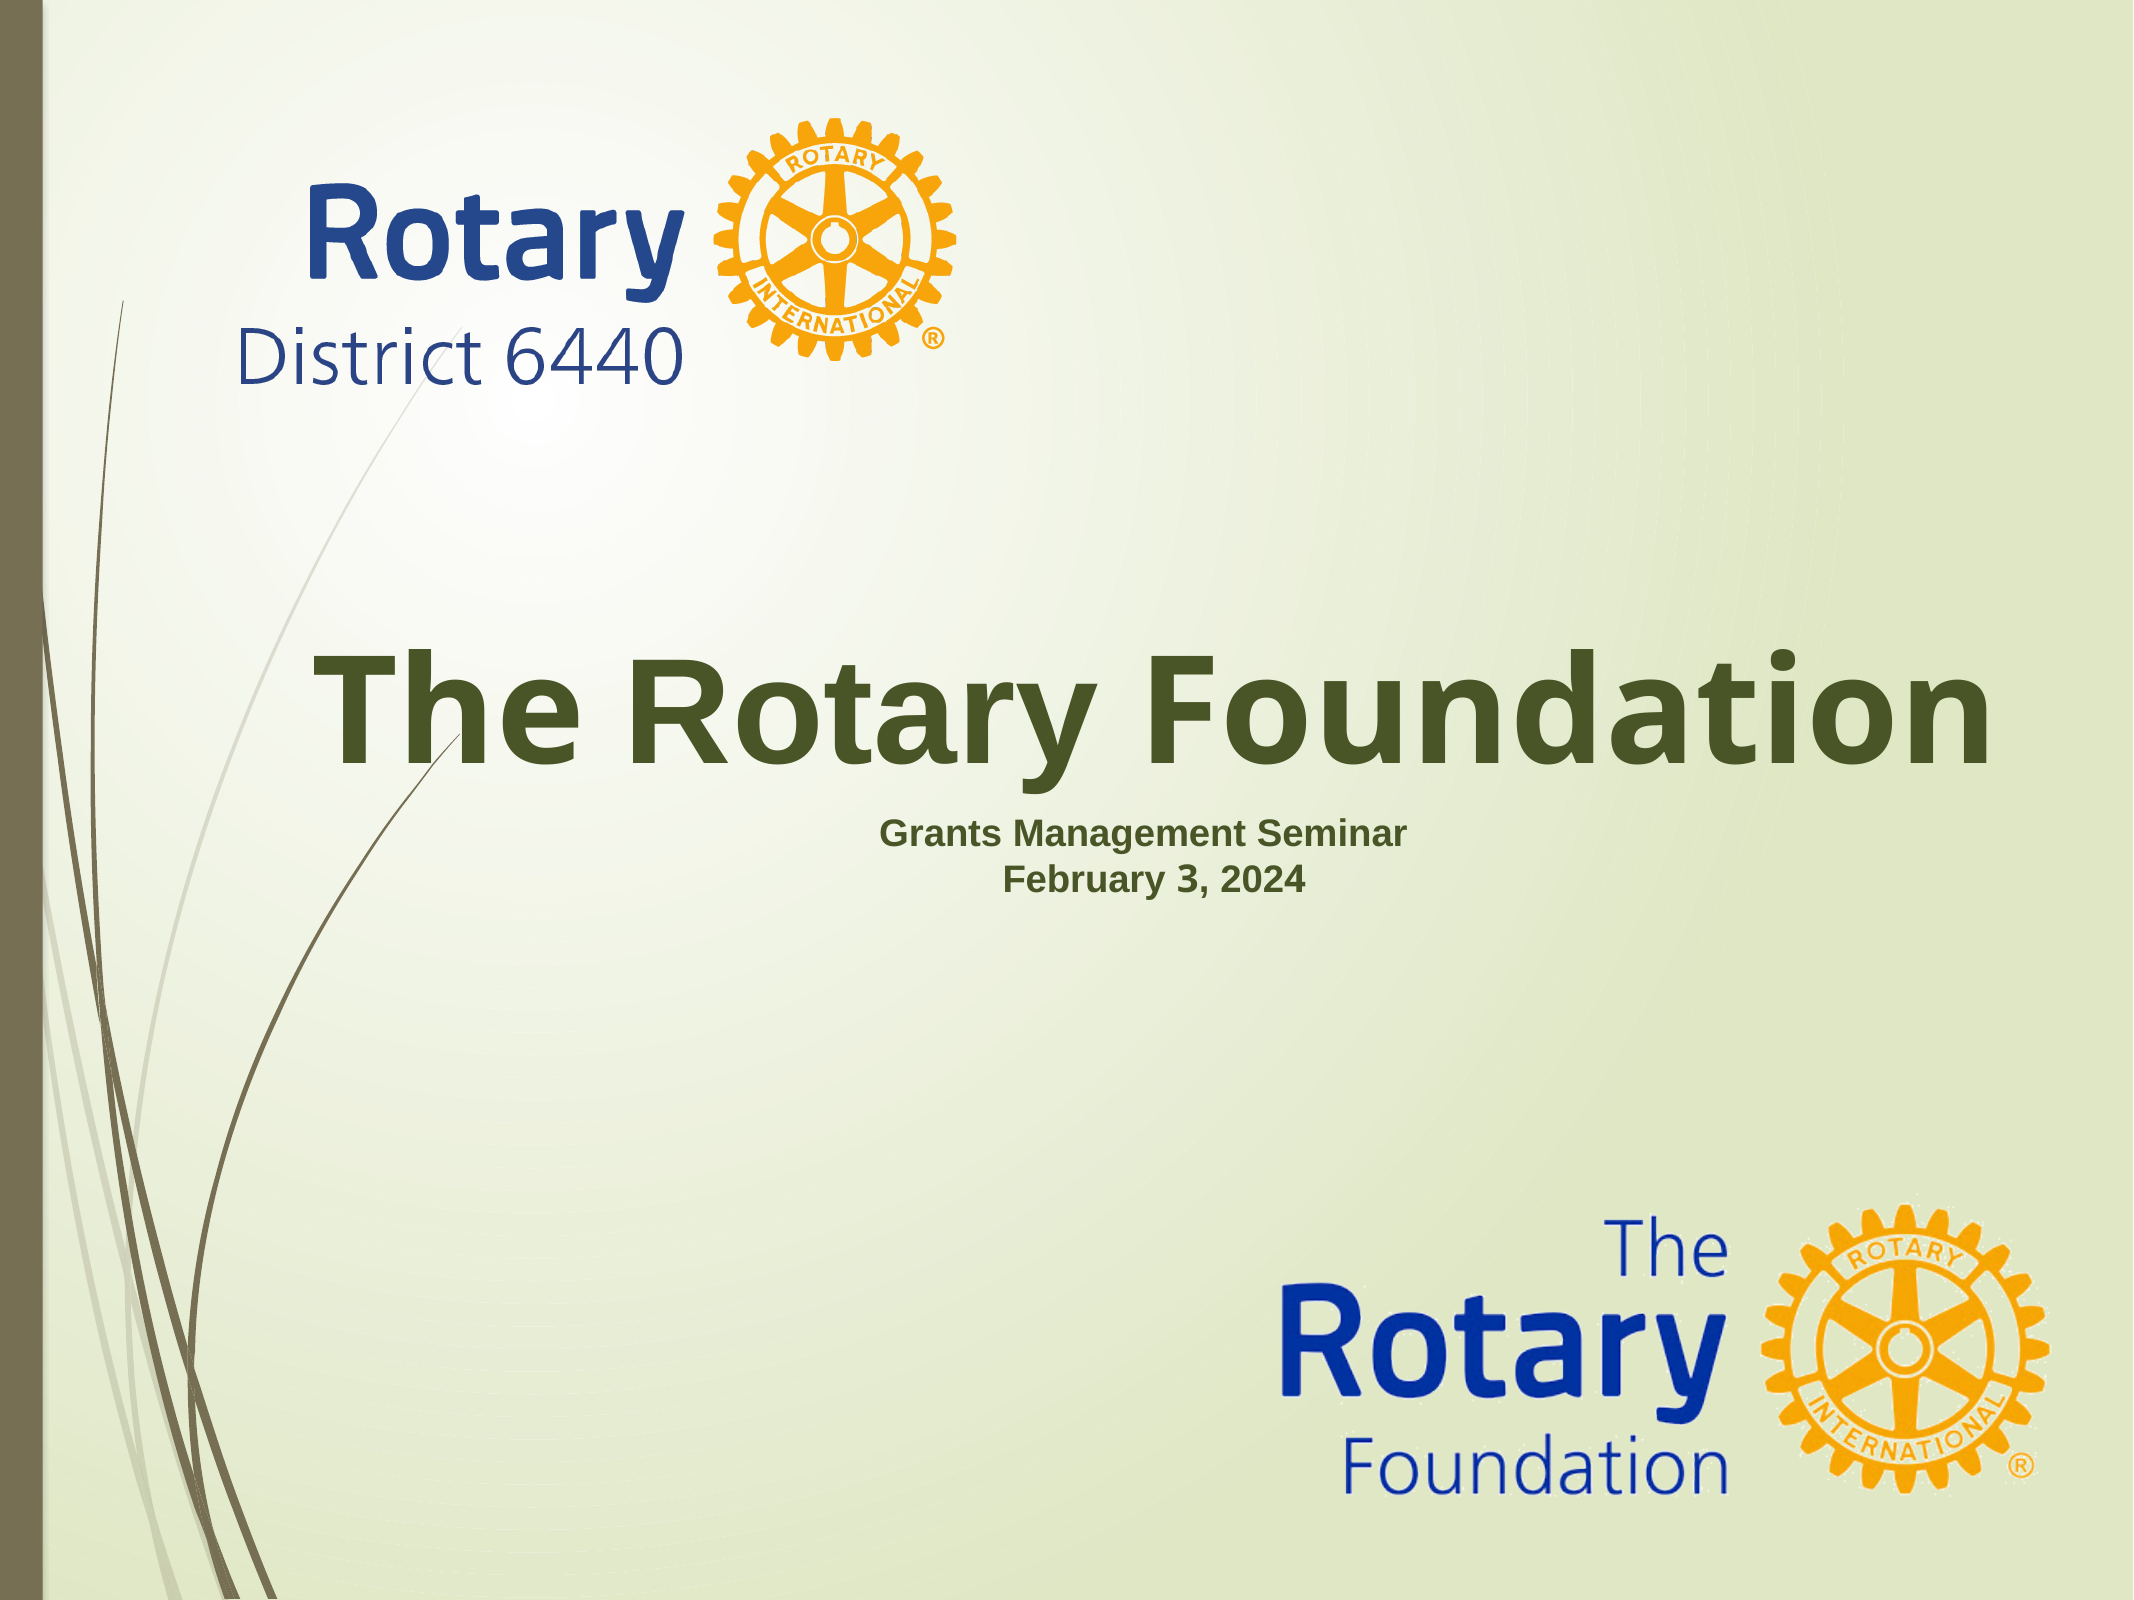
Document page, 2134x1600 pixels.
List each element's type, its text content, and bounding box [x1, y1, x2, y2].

title The Rotary Foundation [202, 640, 2107, 808]
list Grants Management Seminar February 3, 2024 [202, 808, 2107, 911]
picture [202, 77, 1056, 425]
picture [1248, 1154, 2091, 1535]
